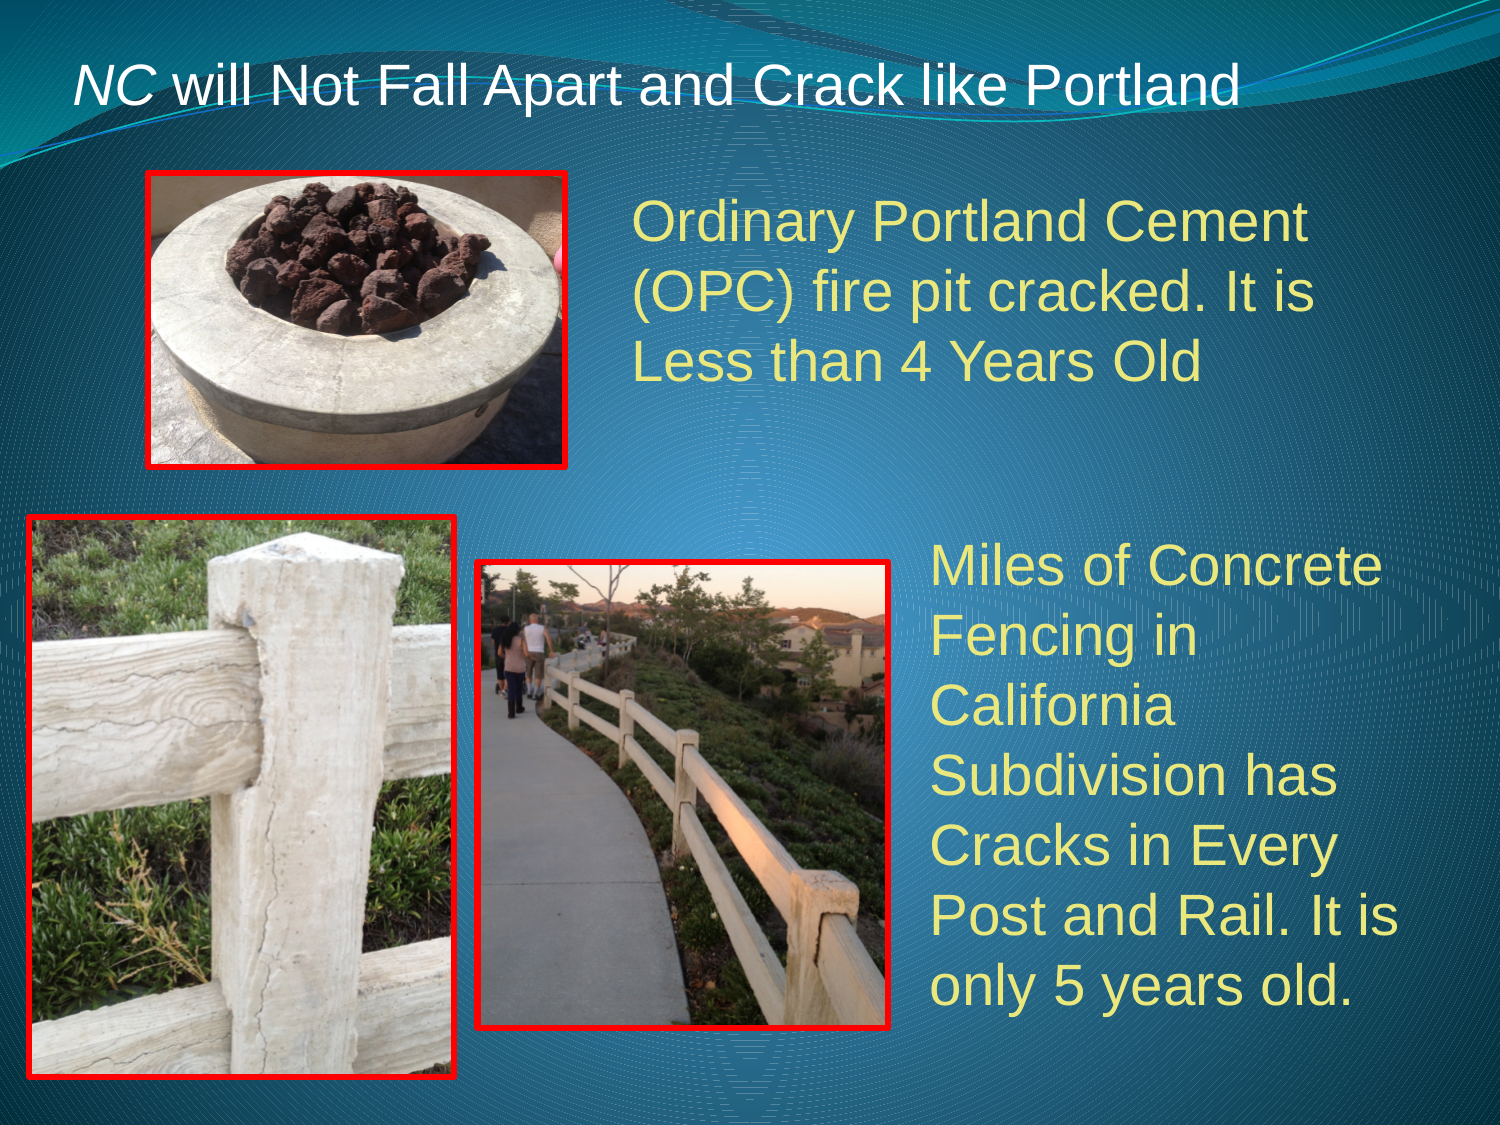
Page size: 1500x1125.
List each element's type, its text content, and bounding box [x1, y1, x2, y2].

picture [150, 175, 562, 465]
text_box Ordinary Portland Cement (OPC) fire pit cracked. It is Less than 4 Years Old [616, 176, 1442, 401]
picture [480, 564, 886, 1026]
text_box NC will Not Fall Apart and Crack like Portland [57, 39, 1259, 125]
picture [32, 519, 452, 1074]
text_box Miles of Concrete Fencing in California Subdivision has Cracks in Every Post and Rail. It is only 5 years old. [914, 519, 1469, 1025]
